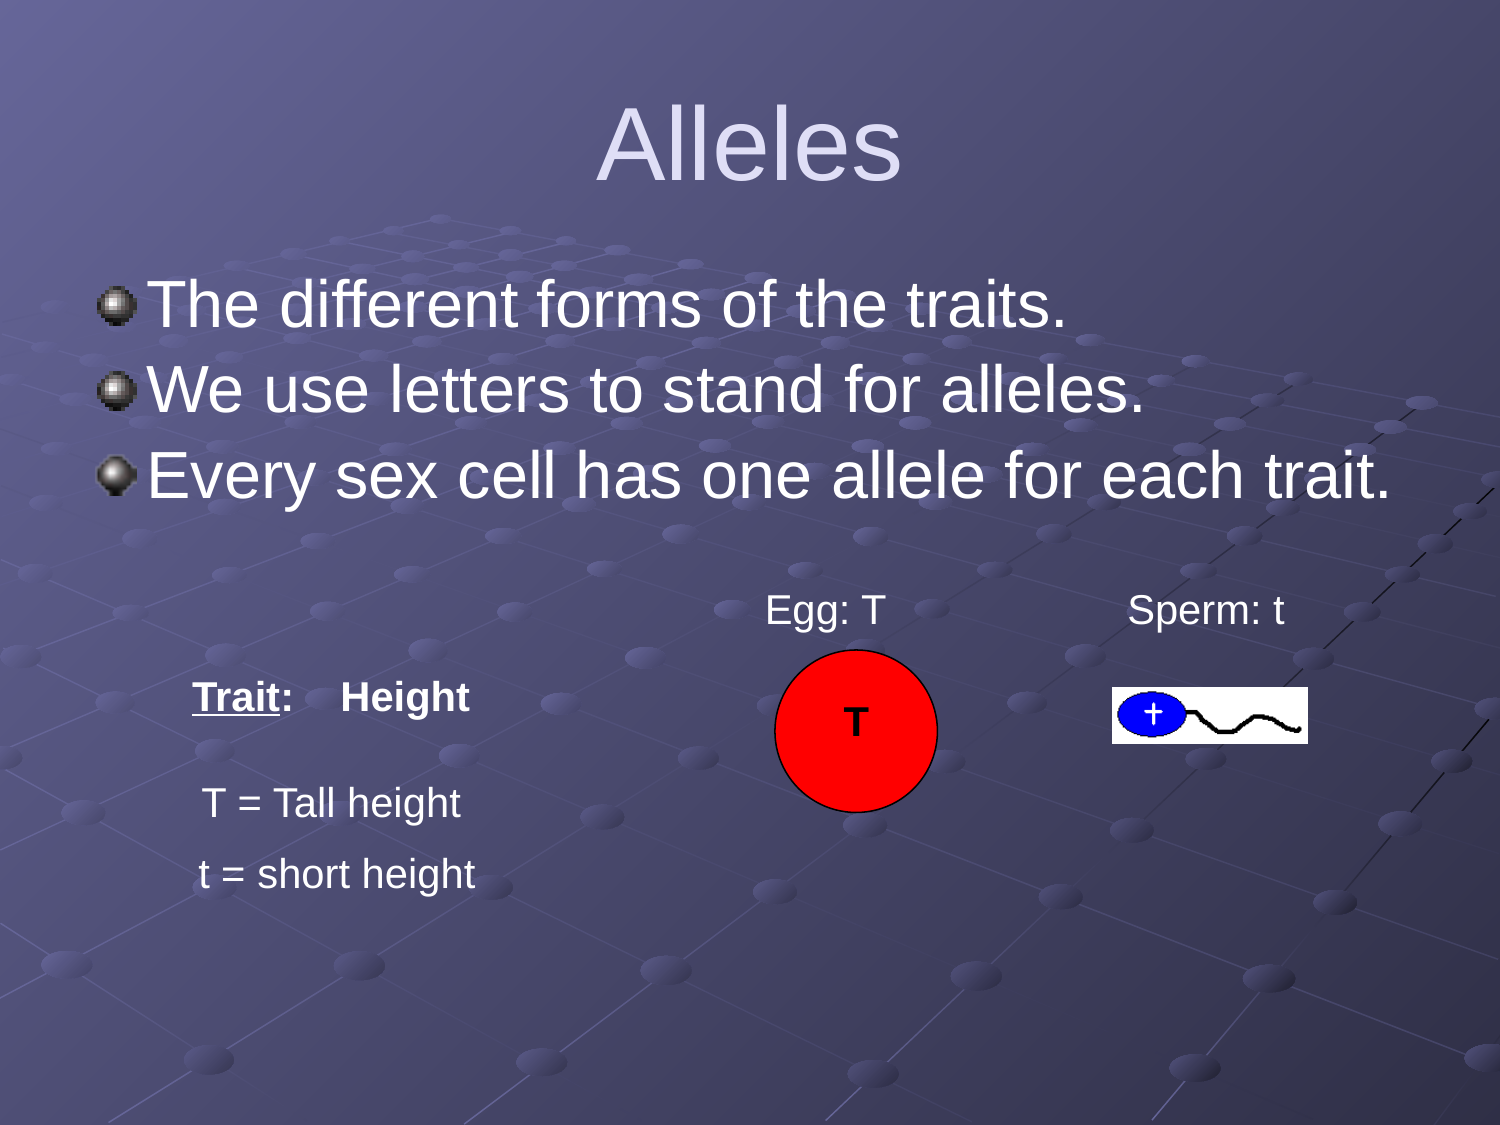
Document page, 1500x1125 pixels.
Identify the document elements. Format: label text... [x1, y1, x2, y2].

picture [90, 278, 137, 326]
picture [1112, 687, 1308, 744]
text_box [774, 649, 938, 813]
text_box T [800, 687, 913, 753]
title Alleles [75, 45, 1425, 233]
text_box Egg: T [750, 575, 1000, 640]
picture [90, 449, 137, 496]
text_box Trait: Height T = Tall height t = short height [50, 662, 613, 905]
picture [90, 363, 137, 411]
text_box Sperm: t [1112, 575, 1313, 640]
list The different forms of the traits. We use letters to stand for alleles. Every sex cell has one allele for each trait. [75, 262, 1425, 525]
